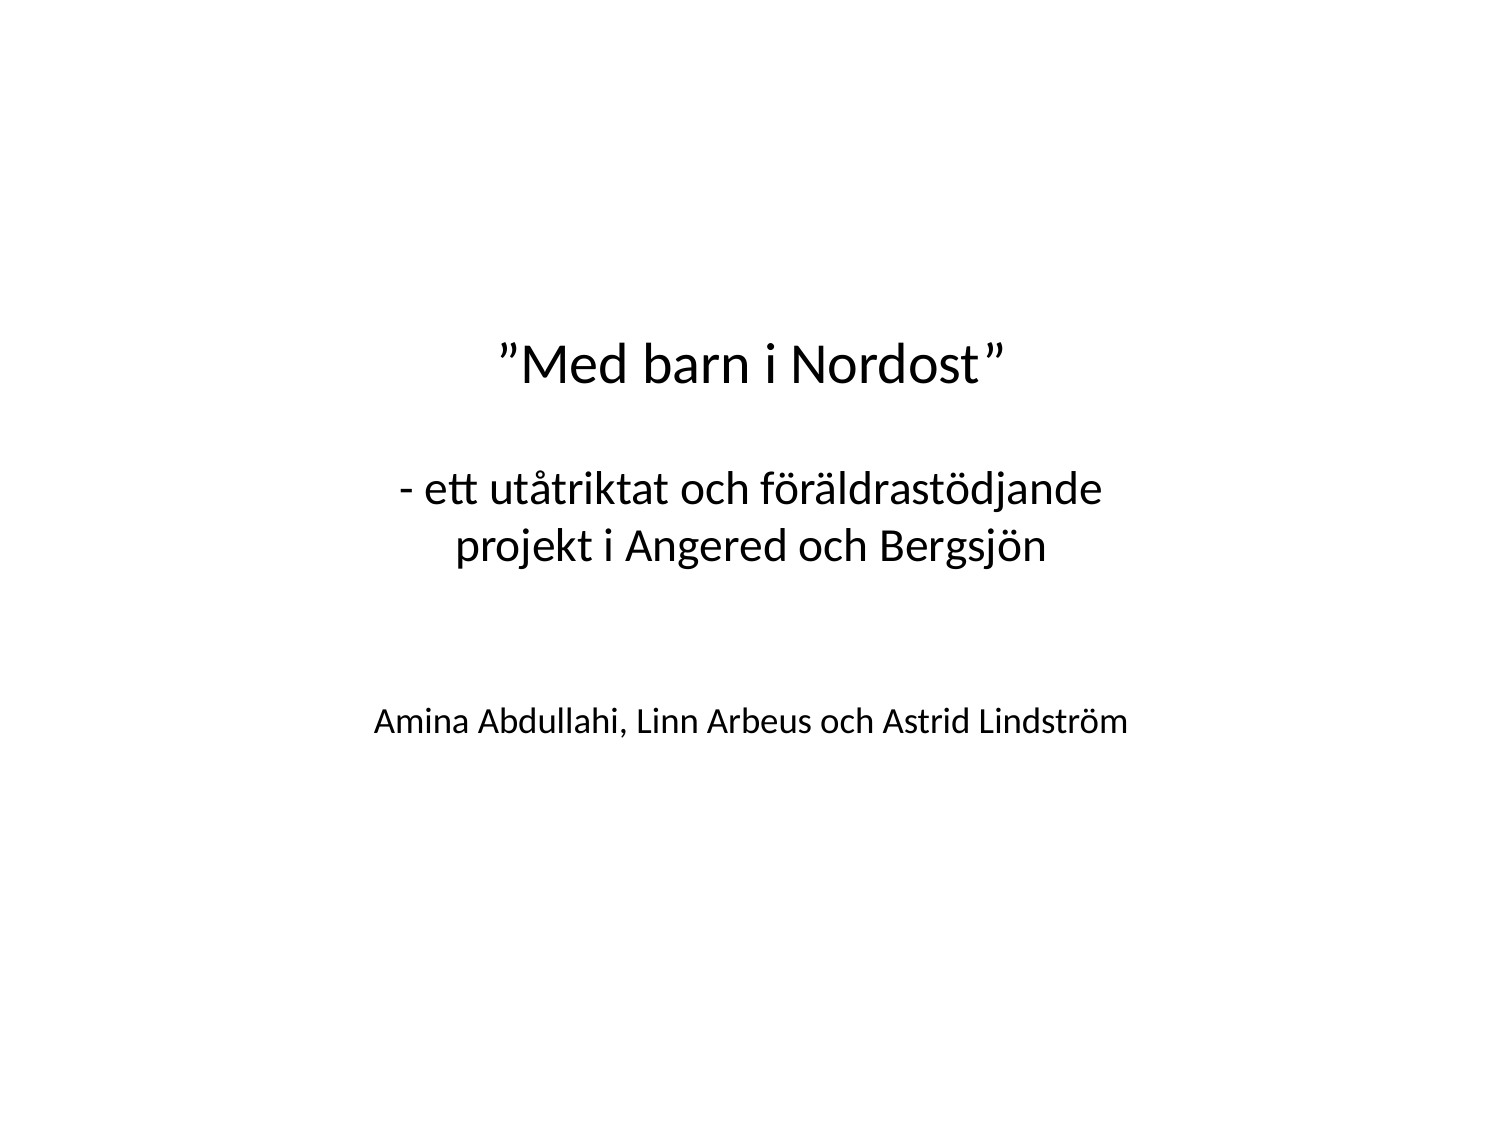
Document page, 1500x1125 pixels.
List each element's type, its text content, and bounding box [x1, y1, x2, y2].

title ”Med barn i Nordost” - ett utåtriktat och föräldrastödjande projekt i Angered och Bergsjön Amina Abdullahi, Linn Arbeus och Astrid Lindström [76, 314, 1427, 752]
